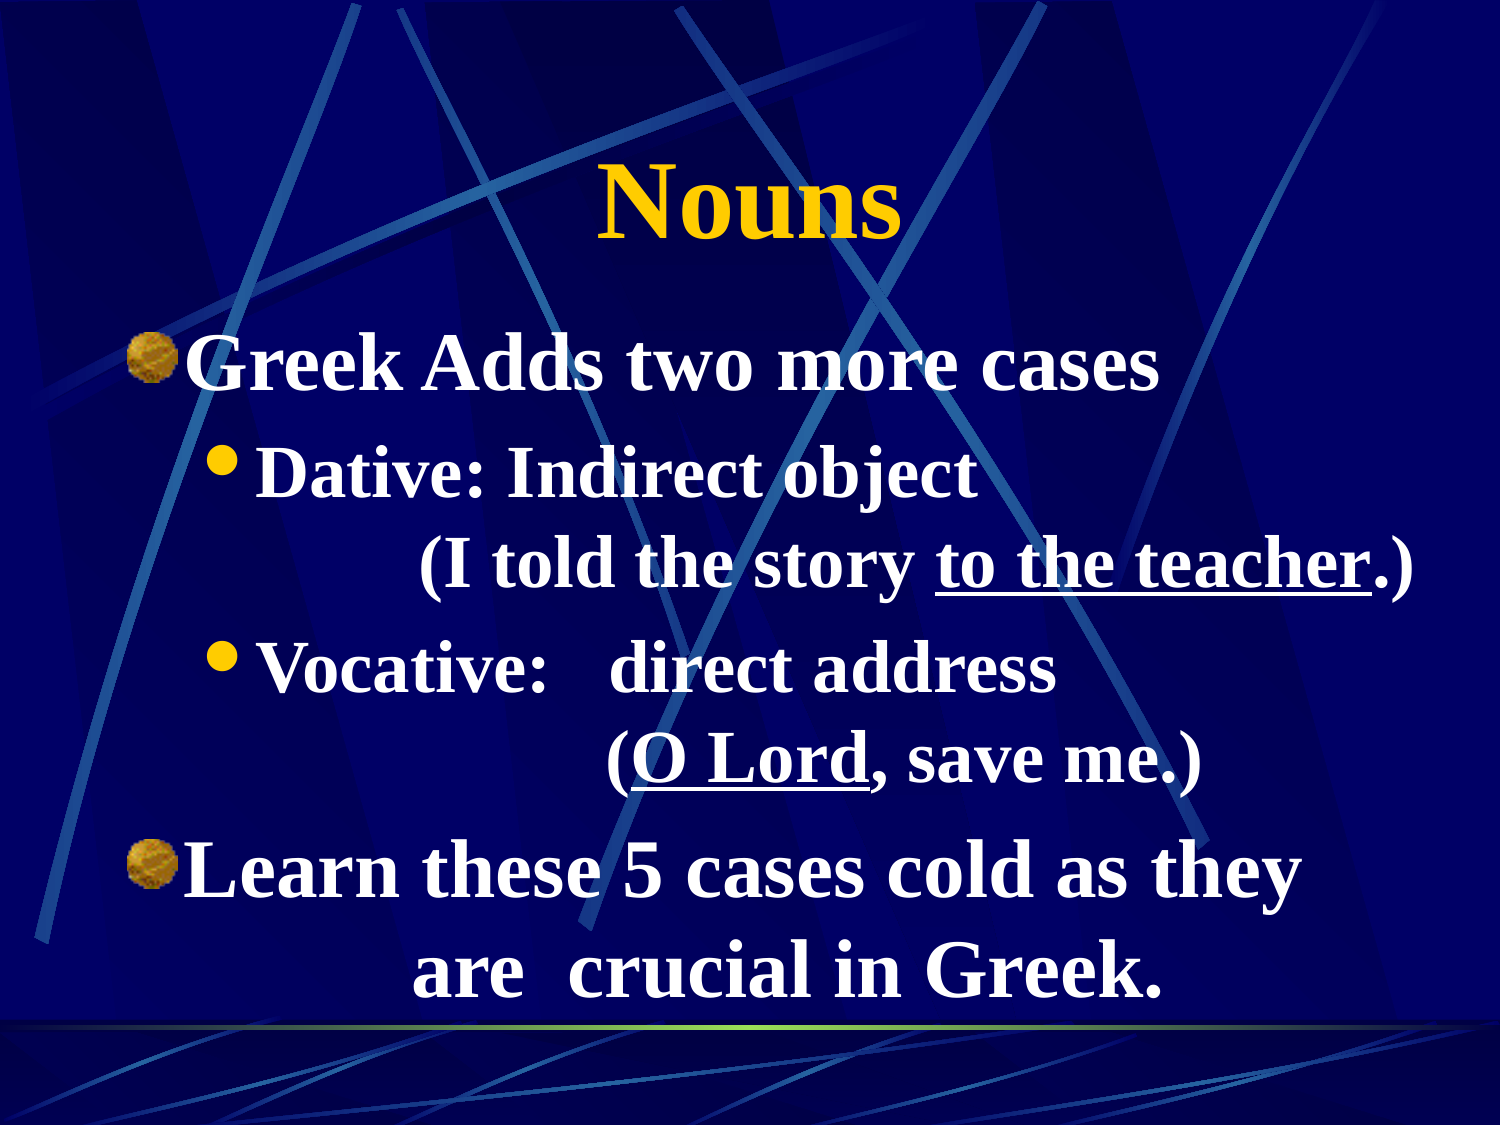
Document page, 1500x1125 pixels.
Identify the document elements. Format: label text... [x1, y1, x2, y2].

list Greek Adds two more cases Dative: Indirect object (I told the story to the teacher.) Vocative: direct address (O Lord, save me.) Learn these 5 cases cold as they are crucial in Greek. [112, 299, 1463, 1025]
title Nouns [112, 118, 1388, 269]
picture [127, 839, 178, 889]
picture [127, 332, 178, 383]
